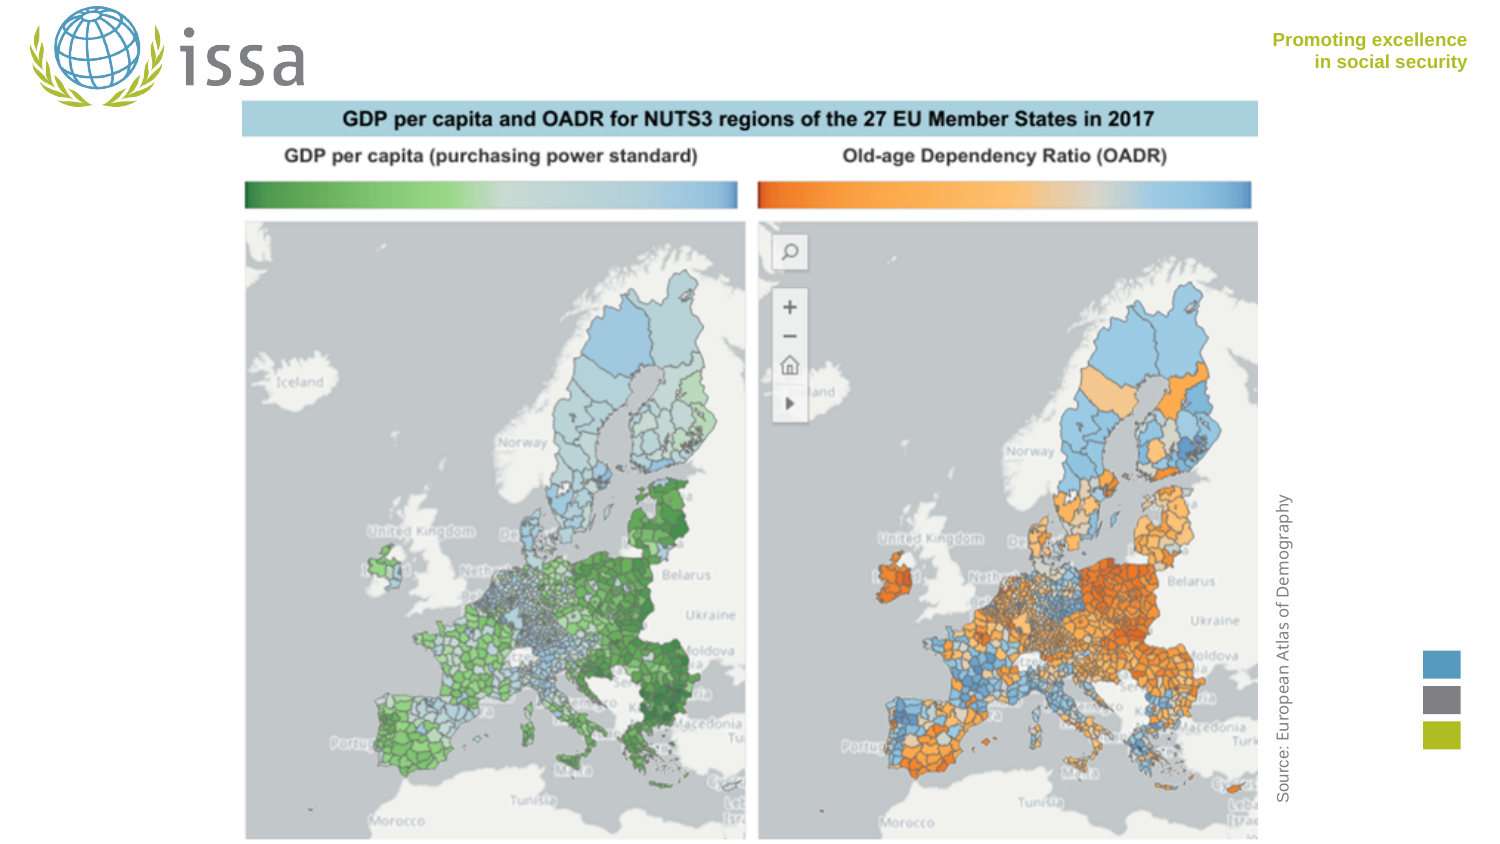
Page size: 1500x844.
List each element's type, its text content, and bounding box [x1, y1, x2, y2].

picture [30, 6, 1258, 844]
text_box Source: European Atlas of Demography [1264, 446, 1316, 819]
